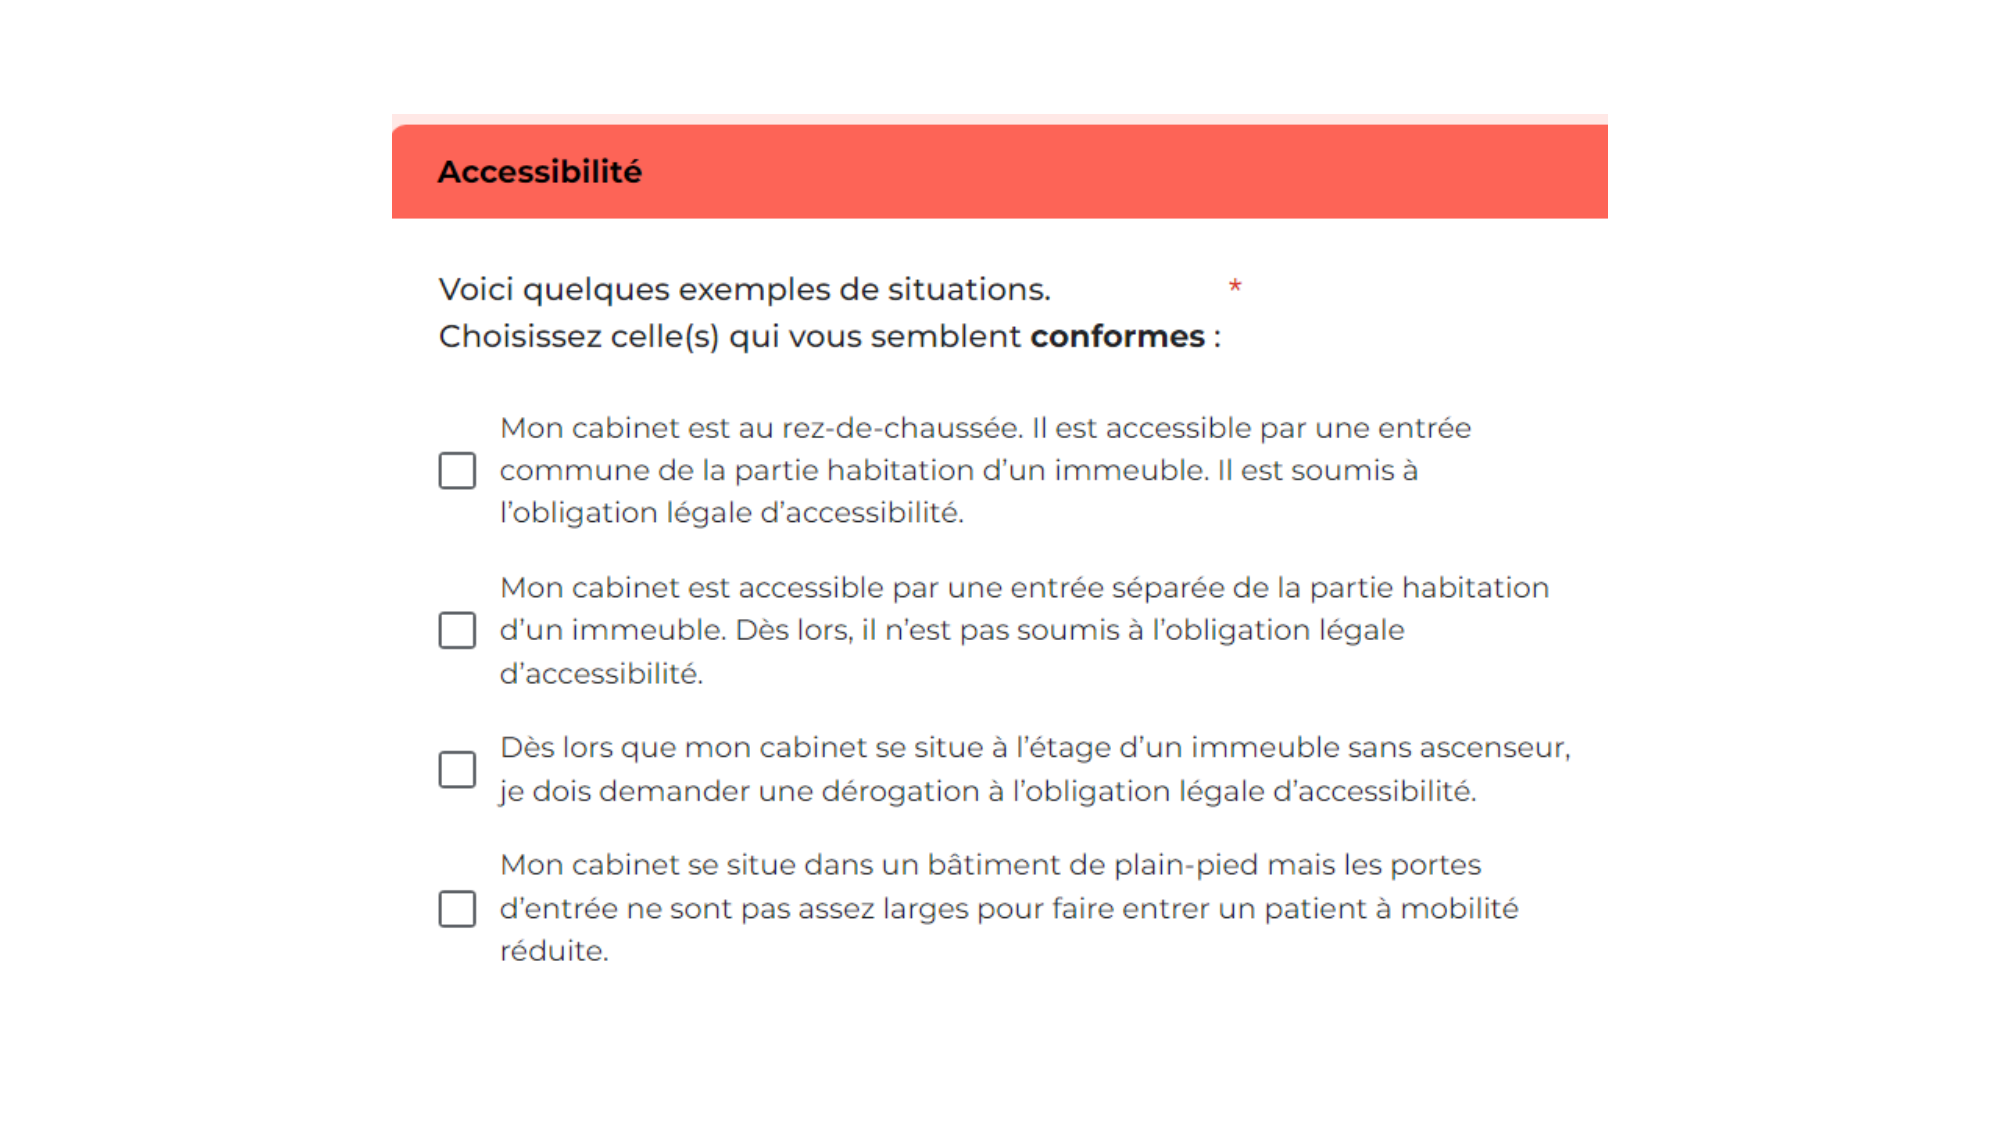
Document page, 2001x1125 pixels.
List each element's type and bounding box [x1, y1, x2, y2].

picture [392, 114, 1608, 1011]
